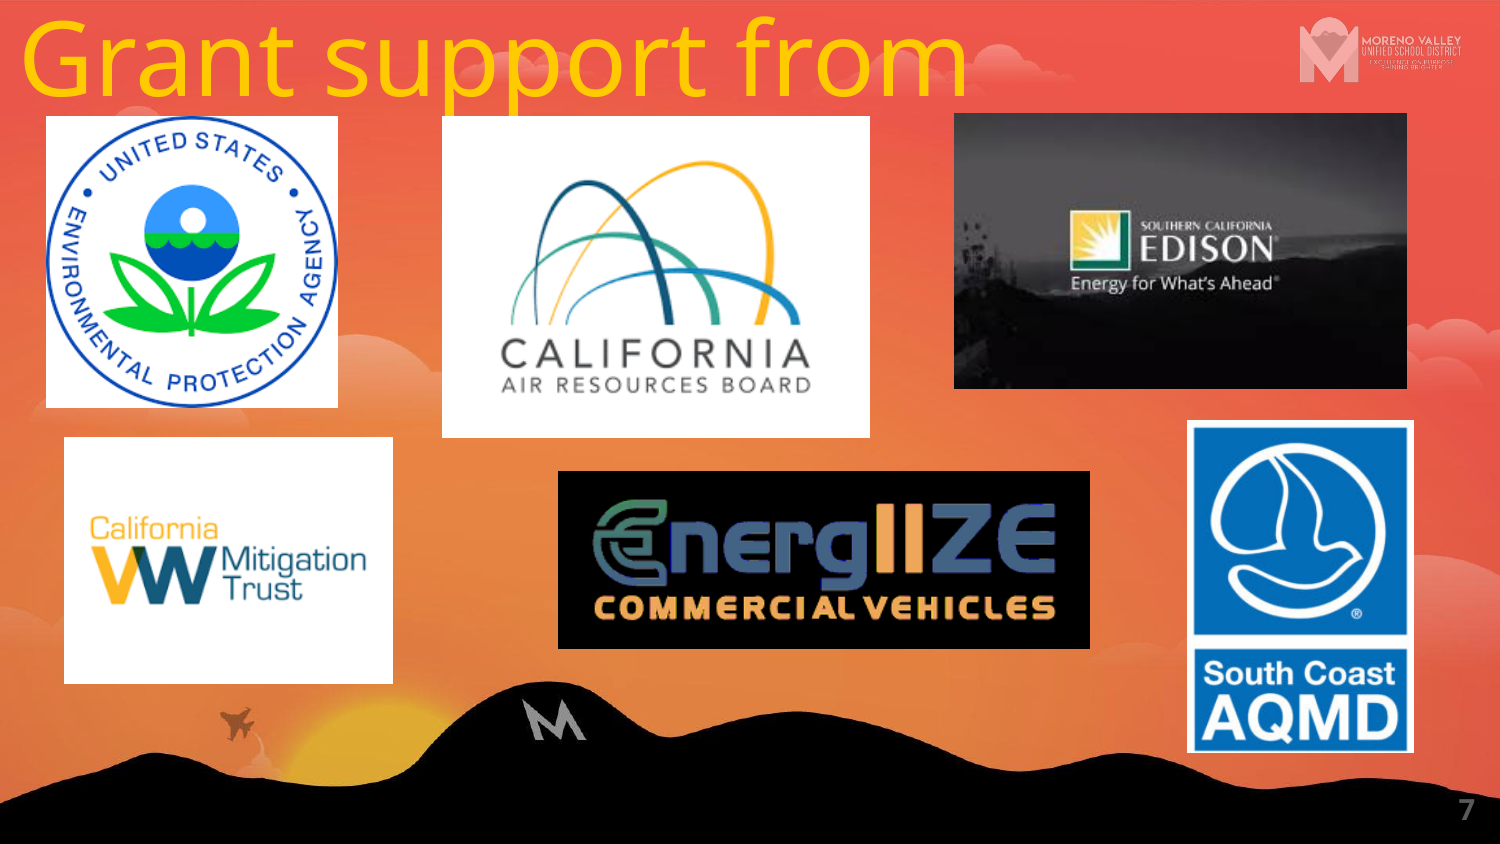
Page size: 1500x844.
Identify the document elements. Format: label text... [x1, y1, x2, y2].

text_box Grant support from [3, 1, 1309, 132]
slide_number 7 [1400, 779, 1491, 844]
picture [0, 0, 1500, 844]
